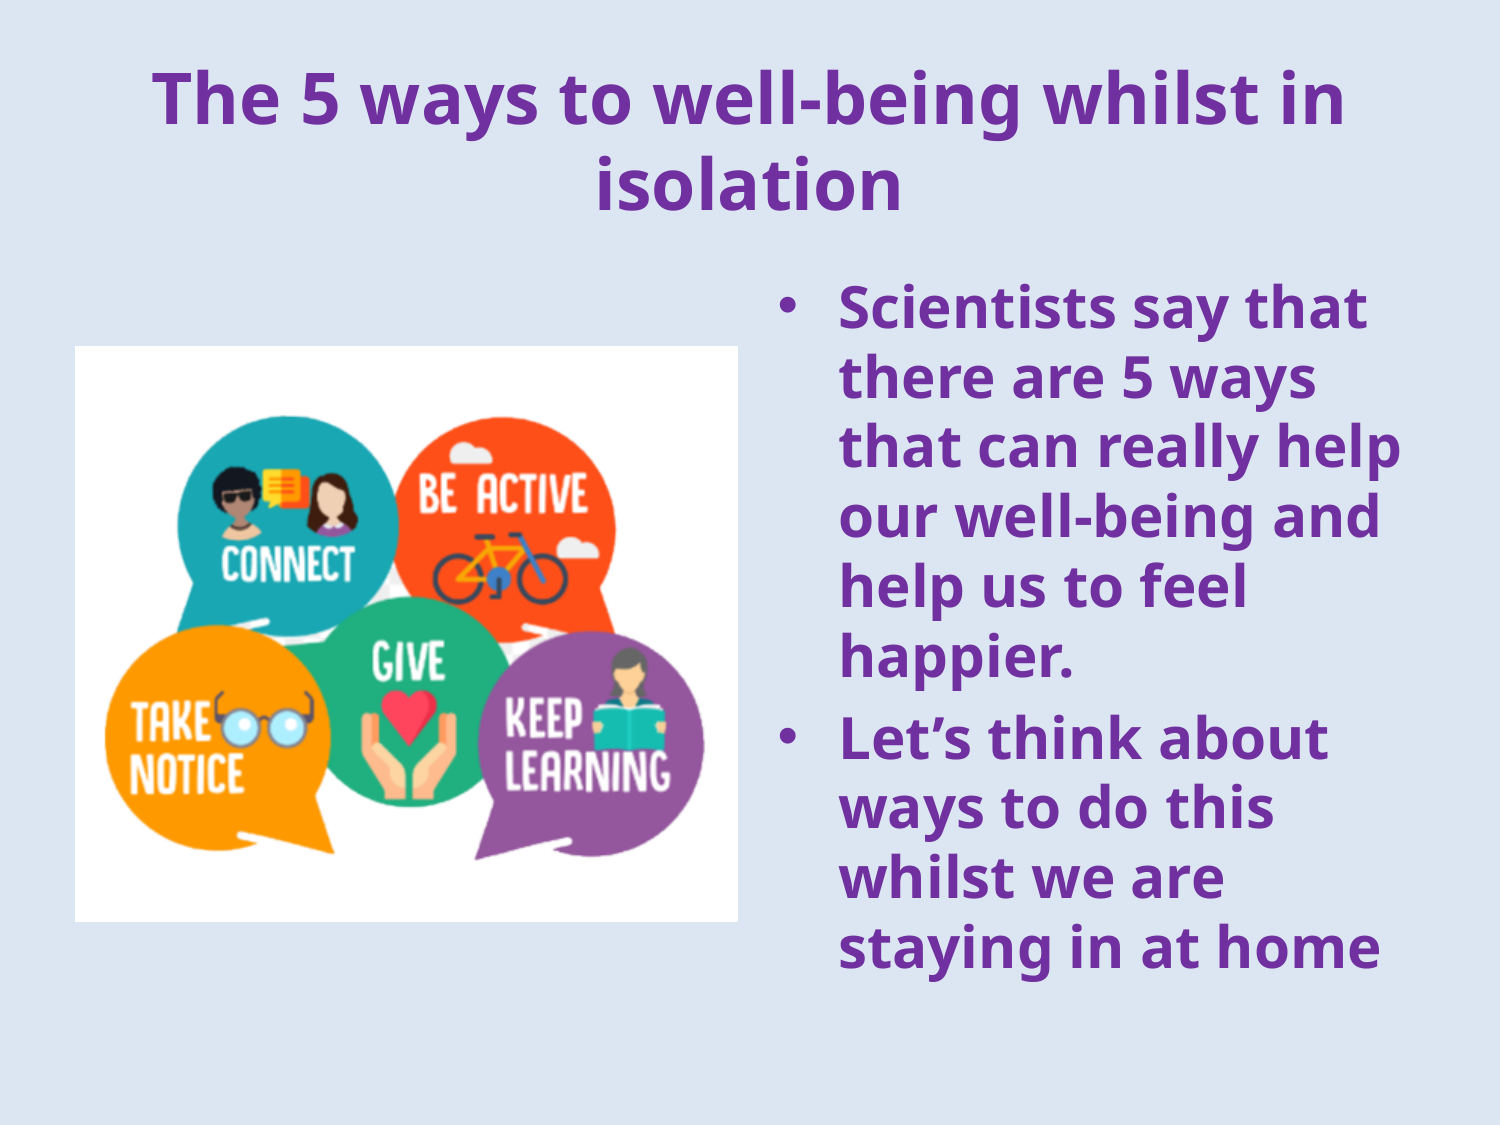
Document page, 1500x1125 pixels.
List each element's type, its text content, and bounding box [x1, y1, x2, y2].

list Scientists say that there are 5 ways that can really help our well-being and help us to feel happier. Let’s think about ways to do this whilst we are staying in at home [762, 262, 1425, 1005]
title The 5 ways to well-being whilst in isolation [75, 45, 1425, 233]
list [74, 345, 738, 922]
